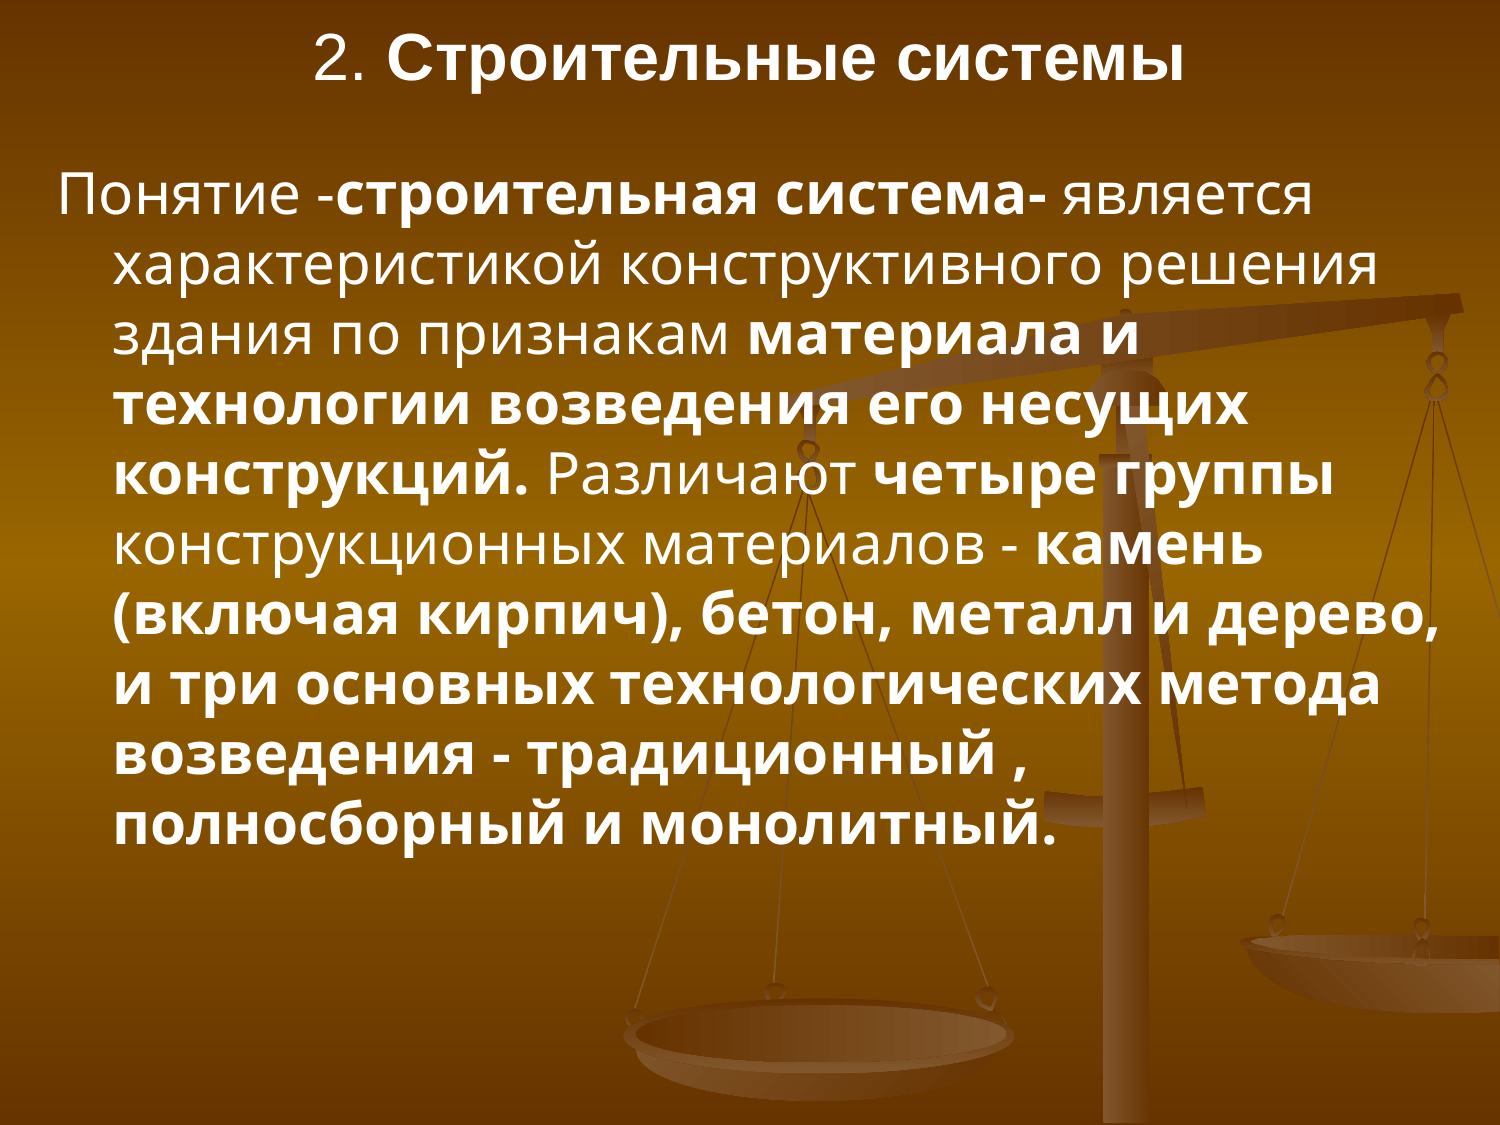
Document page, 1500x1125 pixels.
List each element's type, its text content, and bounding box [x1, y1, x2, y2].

list Понятие -строительная система- является характеристикой конструктивного решения здания по признакам материала и технологии возведения его несущих конструкций. Различают четыре группы конструкционных материалов - камень (включая кирпич), бетон, металл и дерево, и три основных технологических метода возведения - традиционный , полносборный и монолитный. [41, 148, 1471, 1006]
title 2. Строительные системы [0, 42, 1500, 145]
